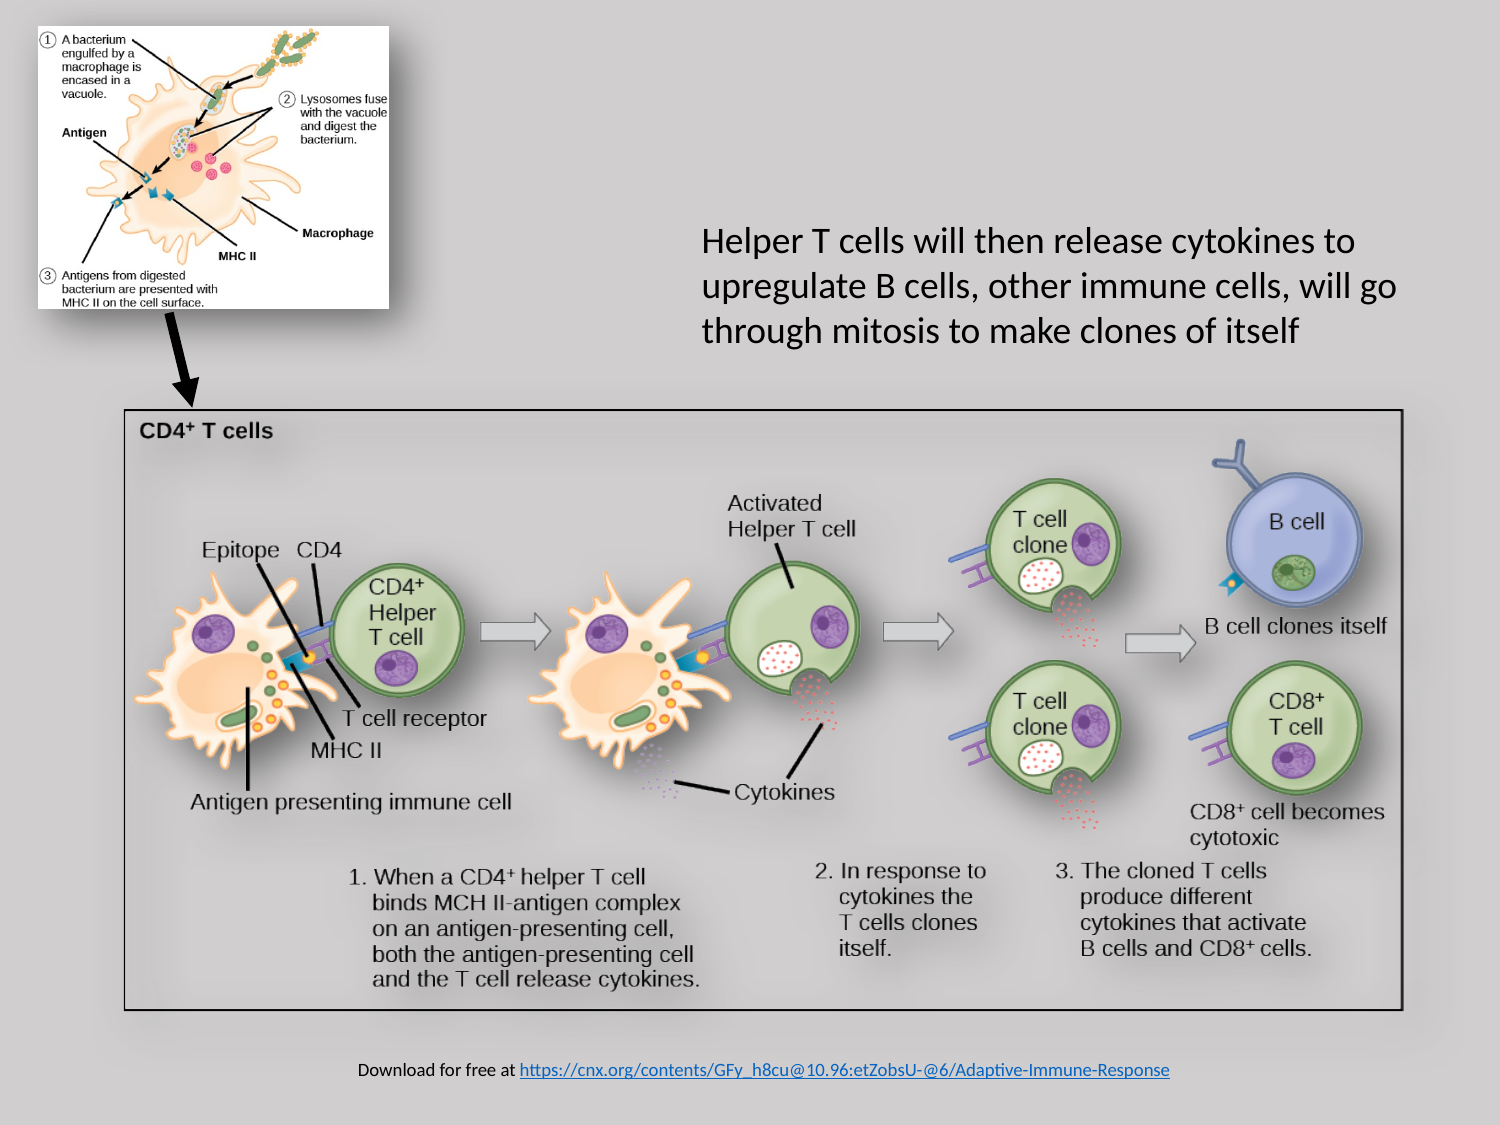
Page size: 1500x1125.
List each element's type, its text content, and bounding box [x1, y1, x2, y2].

text_box Helper T cells will then release cytokines to upregulate B cells, other immune cells, will go through mitosis to make clones of itself [686, 208, 1413, 359]
picture [37, 26, 389, 309]
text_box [168, 312, 193, 408]
picture [123, 409, 1404, 1021]
text_box Download for free at https://cnx.org/contents/GFy_h8cu@10.96:etZobsU-@6/Adaptive-Immune-Response [343, 1050, 1185, 1088]
